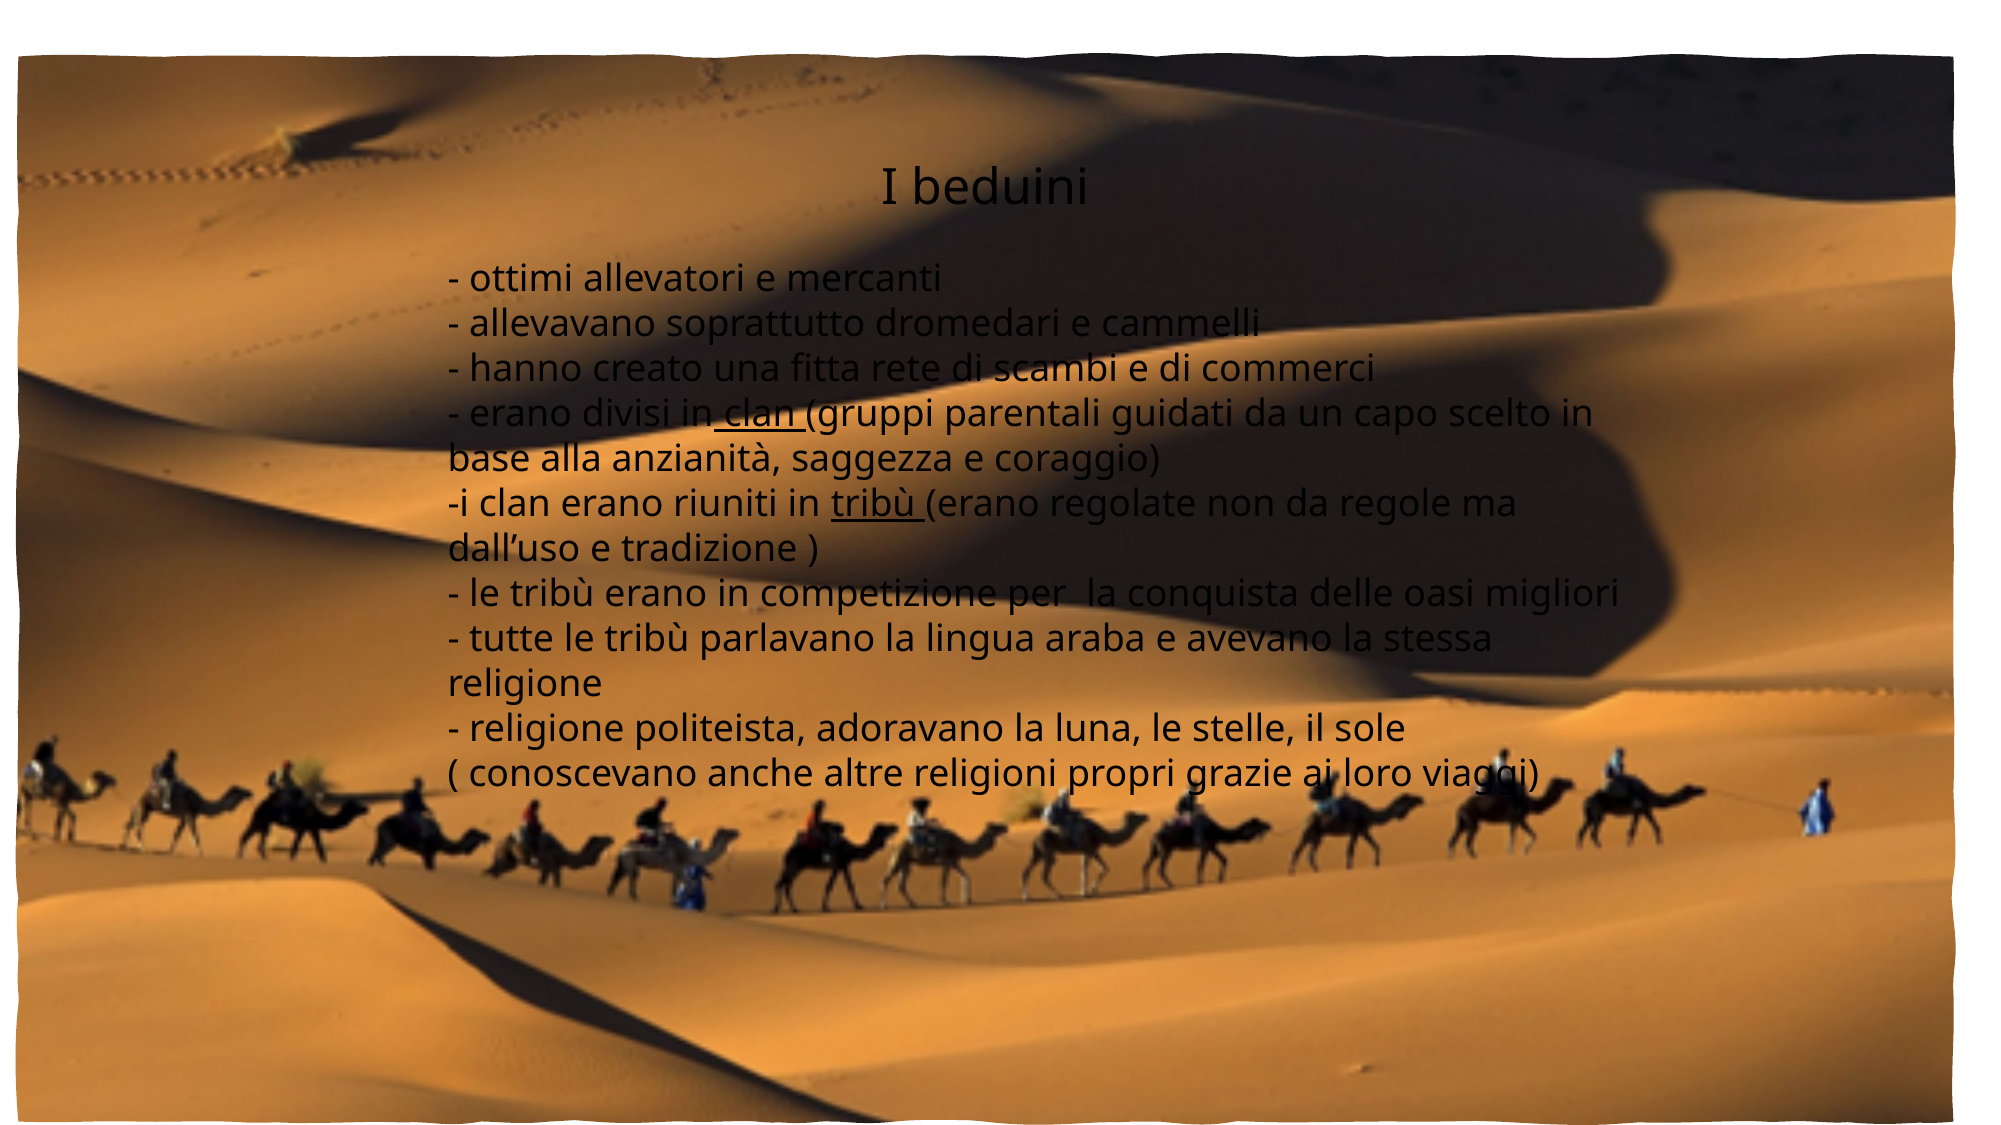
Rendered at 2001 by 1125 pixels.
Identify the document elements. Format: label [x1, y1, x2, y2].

picture [15, 53, 1956, 1125]
text_box [0, 0, 2000, 1125]
